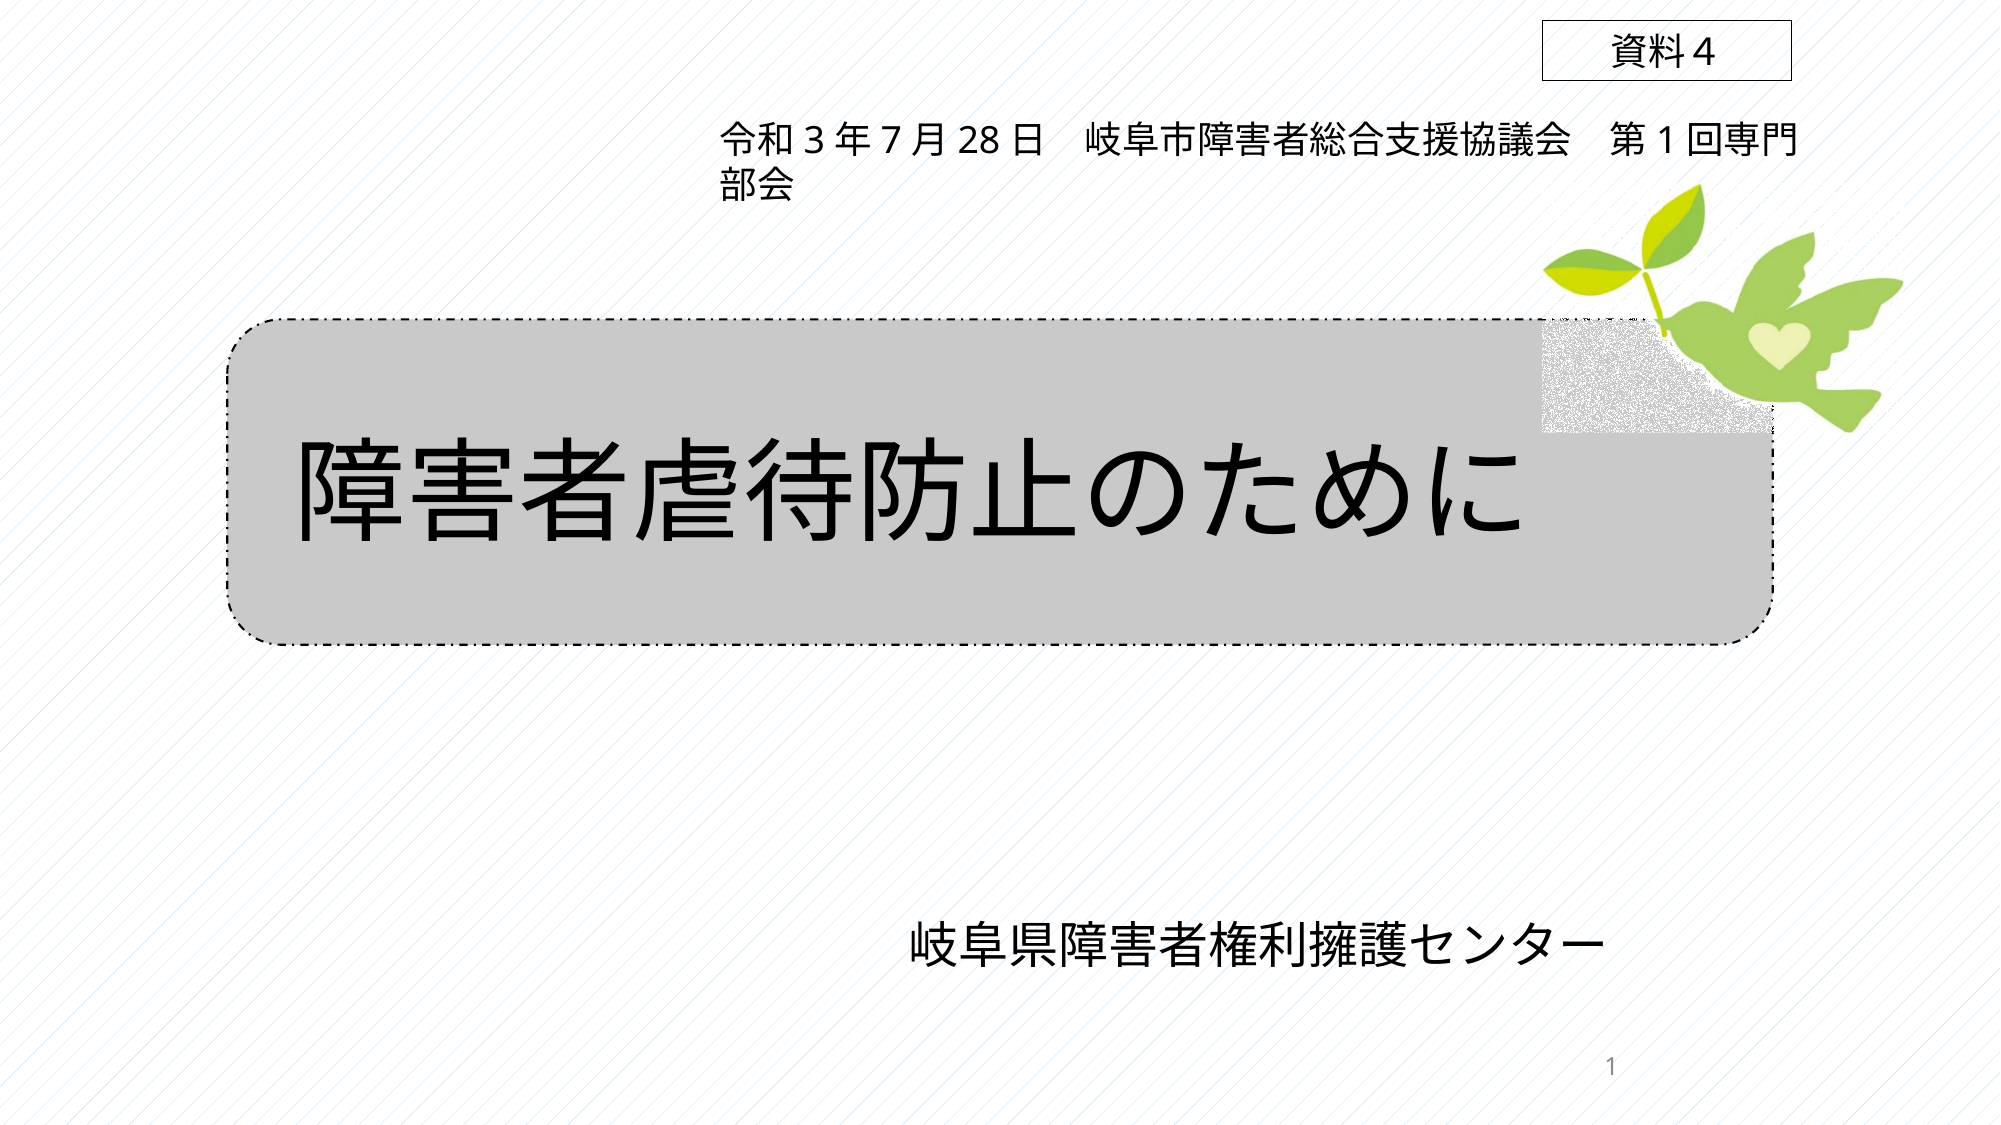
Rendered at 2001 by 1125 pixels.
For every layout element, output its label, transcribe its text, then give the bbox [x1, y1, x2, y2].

text_box 令和3年7月28日 岐阜市障害者総合支援協議会 第1回専門部会 [704, 108, 1834, 259]
text_box 障害者虐待防止のために [226, 318, 1774, 646]
text_box 資料４ [1542, 20, 1792, 81]
title [397, 670, 1567, 821]
slide_number 1 [1283, 1037, 1634, 1098]
subtitle 岐阜県障害者権利擁護センター [816, 912, 1751, 1040]
picture [1542, 183, 1904, 433]
